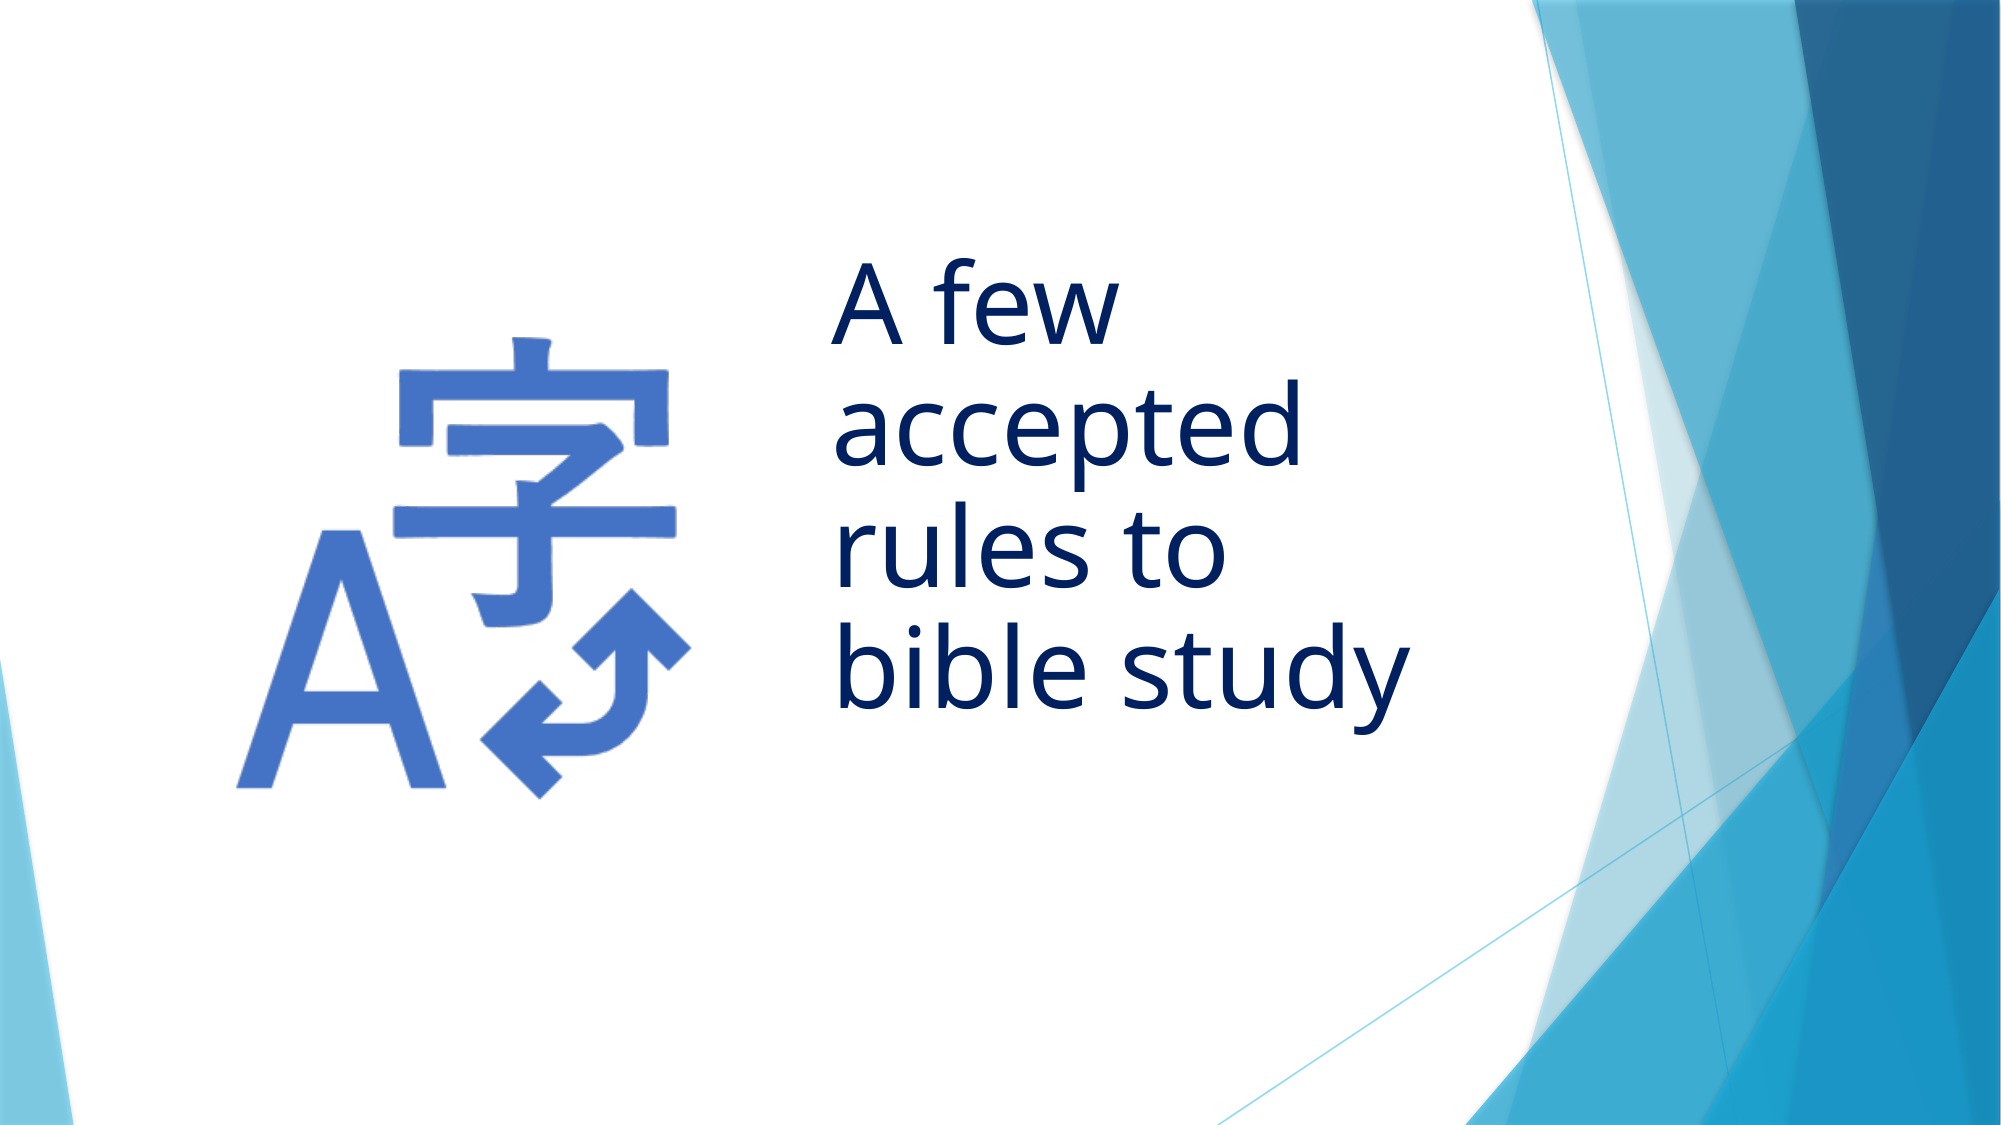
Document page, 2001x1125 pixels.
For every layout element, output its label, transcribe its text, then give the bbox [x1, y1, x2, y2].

picture [145, 253, 764, 873]
title A few accepted rules to bible study [816, 207, 1522, 741]
